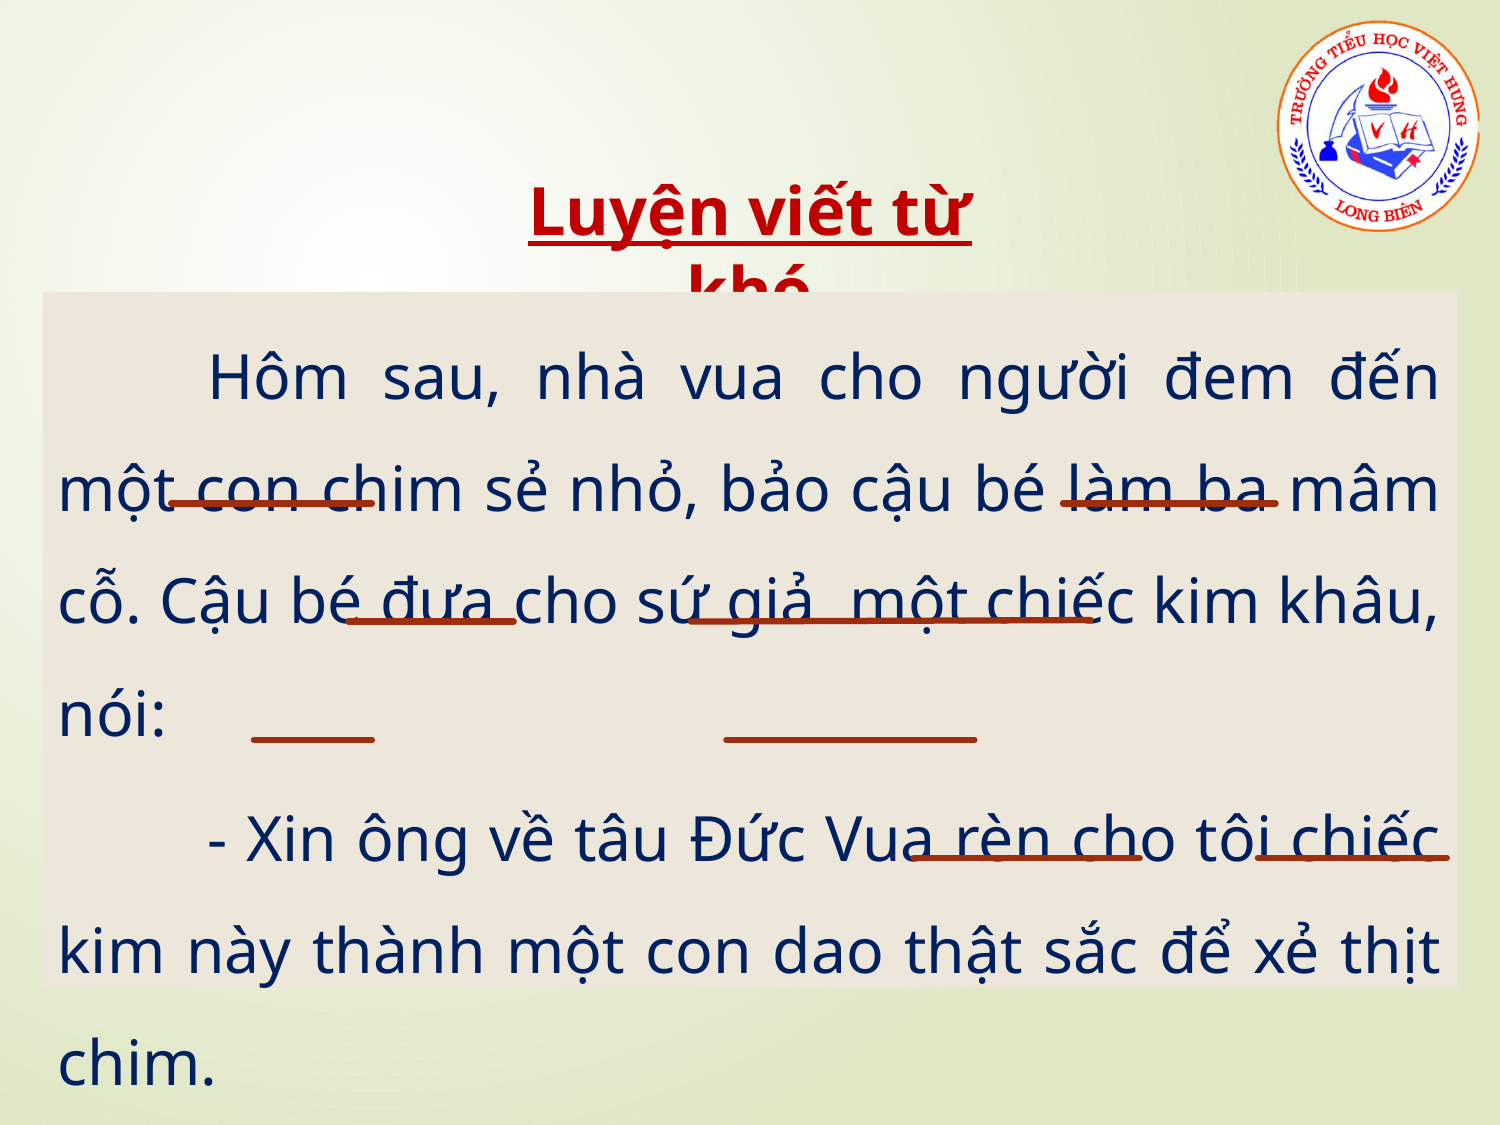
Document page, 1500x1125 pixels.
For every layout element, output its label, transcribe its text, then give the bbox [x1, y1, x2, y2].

text_box Hôm sau, nhà vua cho người đem đến một con chim sẻ nhỏ, bảo cậu bé làm ba mâm cỗ. Cậu bé đưa cho sứ giả một chiếc kim khâu, nói: - Xin ông về tâu Đức Vua rèn cho tôi chiếc kim này thành một con dao thật sắc để xẻ thịt chim. [42, 291, 1458, 988]
picture [1269, 18, 1480, 232]
text_box Luyện viết từ khó [459, 161, 1041, 291]
